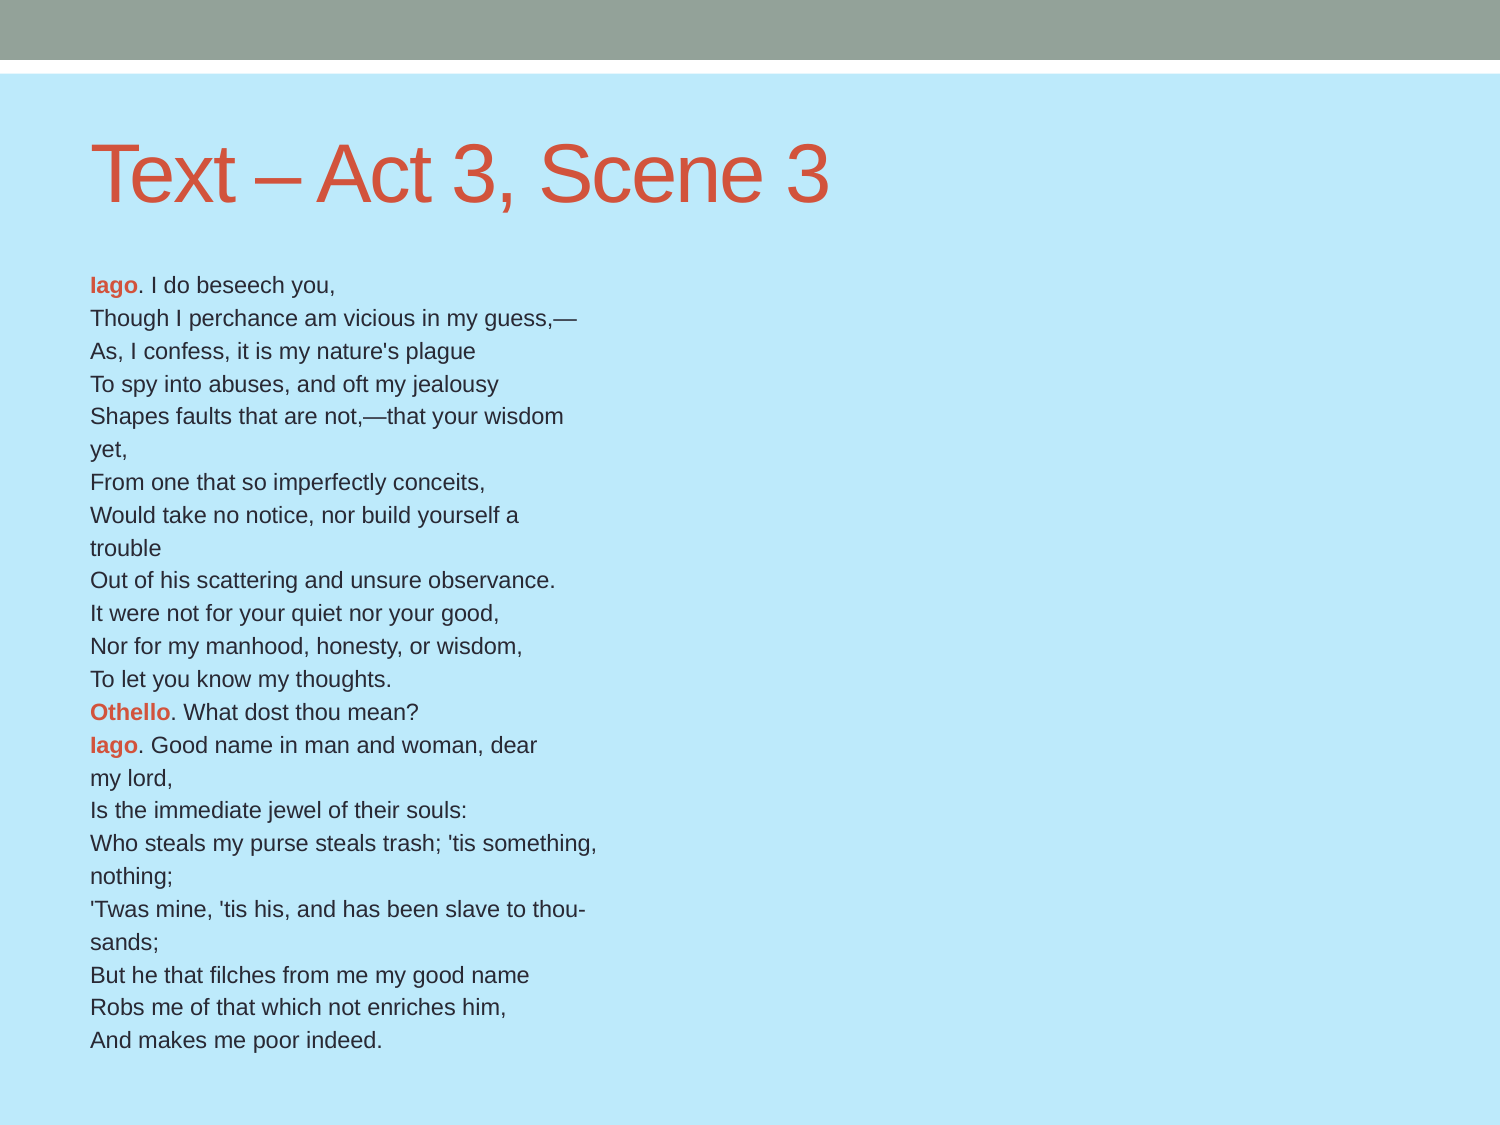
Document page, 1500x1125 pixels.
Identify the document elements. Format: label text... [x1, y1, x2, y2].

list Iago. I do beseech you, Though I perchance am vicious in my guess,— As, I confess, it is my nature's plague To spy into abuses, and oft my jealousy Shapes faults that are not,—that your wisdom yet, From one that so imperfectly conceits, Would take no notice, nor build yourself a trouble Out of his scattering and unsure observance. It were not for your quiet nor your good, Nor for my manhood, honesty, or wisdom, To let you know my thoughts. Othello. What dost thou mean? Iago. Good name in man and woman, dear my lord, Is the immediate jewel of their souls: Who steals my purse steals trash; 'tis something, nothing; 'Twas mine, 'tis his, and has been slave to thou- sands; But he that filches from me my good name Robs me of that which not enriches him, And makes me poor indeed. [75, 262, 1425, 1063]
title Text – Act 3, Scene 3 [75, 87, 1425, 250]
